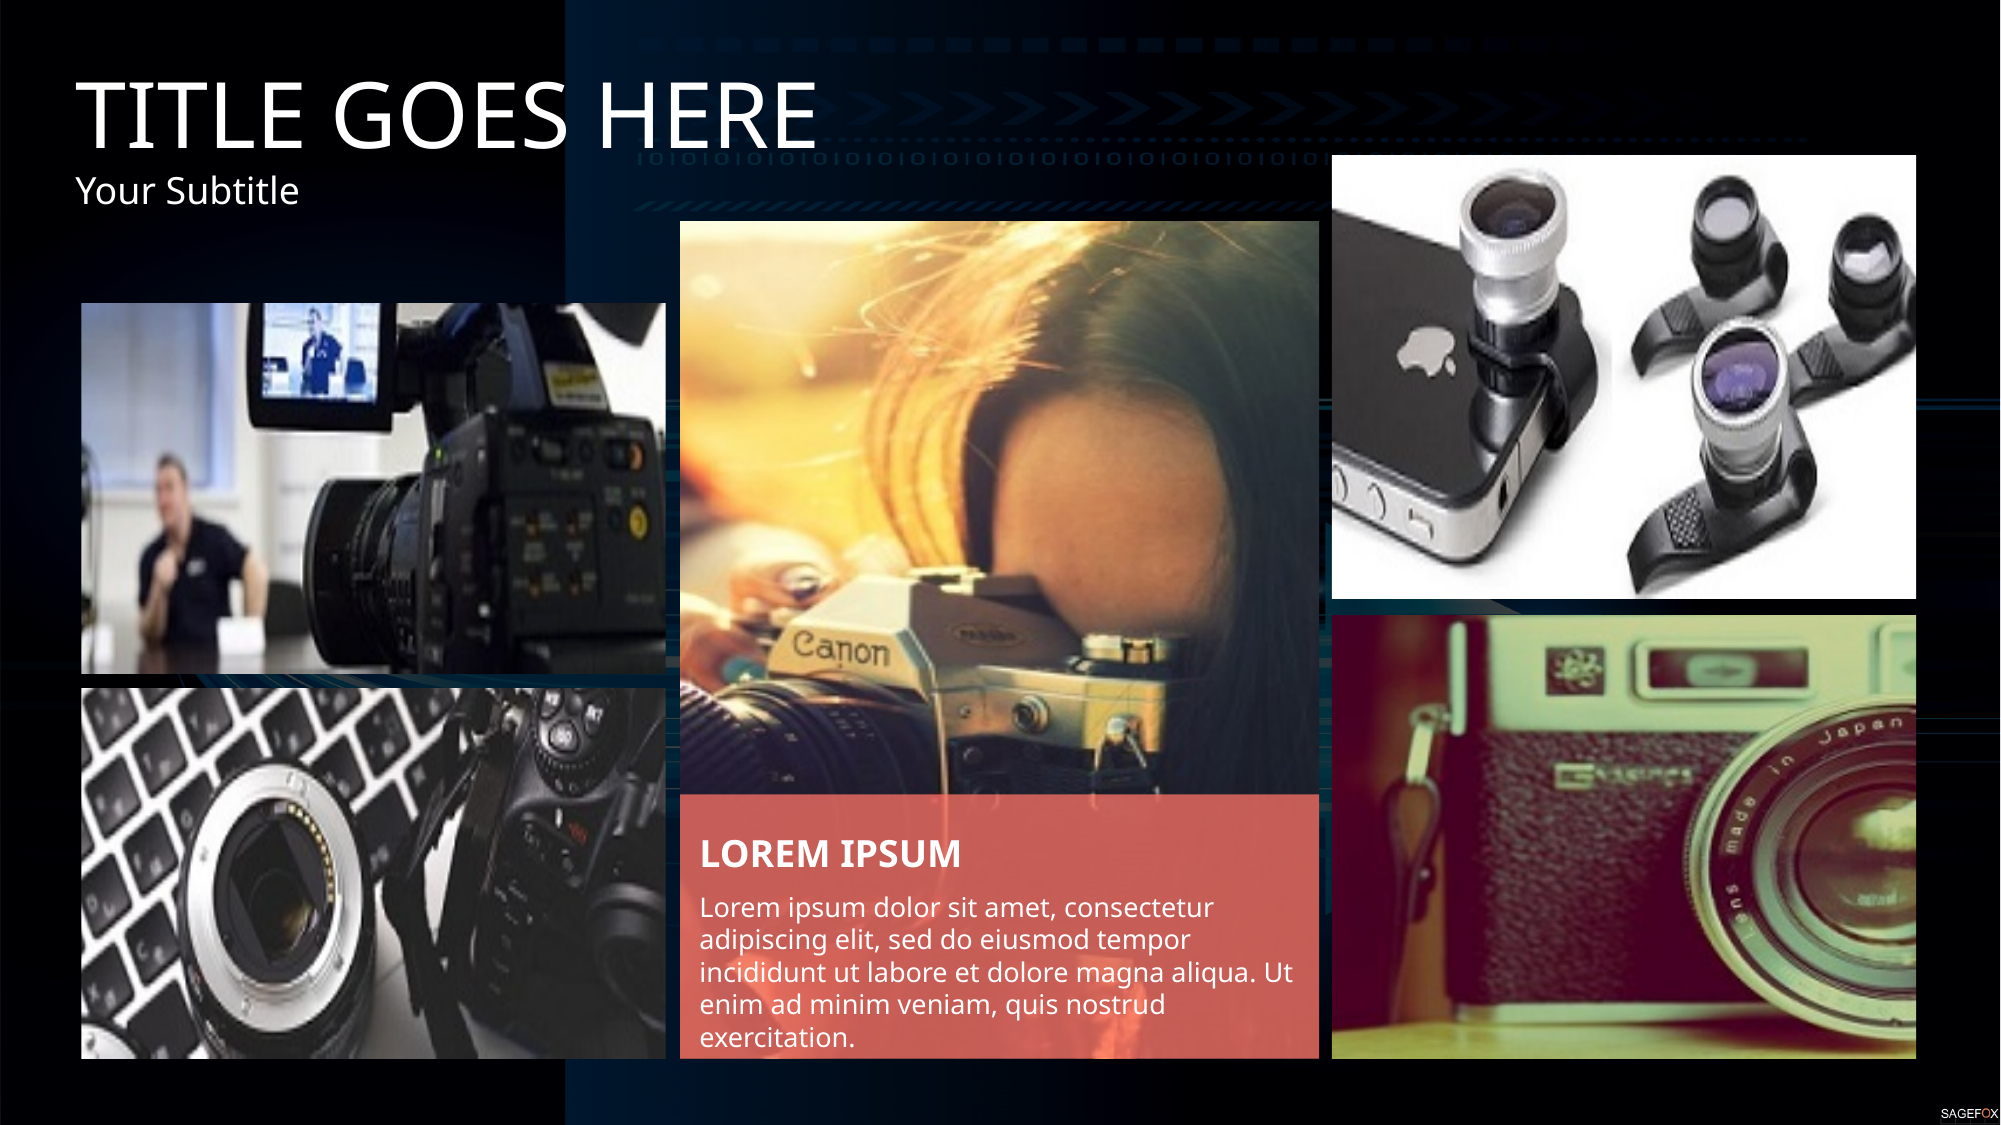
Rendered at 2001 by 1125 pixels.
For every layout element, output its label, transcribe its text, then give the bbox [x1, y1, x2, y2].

text_box [1331, 614, 1917, 1060]
text_box [679, 221, 1320, 793]
text_box [80, 303, 667, 675]
text_box LOREM IPSUM Lorem ipsum dolor sit amet, consectetur adipiscing elit, sed do eiusmod tempor incididunt ut labore et dolore magna aliqua. Ut enim ad minim veniam, quis nostrud exercitation. [684, 822, 1324, 1060]
text_box [1331, 154, 1917, 599]
text_box TITLE GOES HERE Your Subtitle [60, 49, 1036, 220]
text_box [679, 793, 1320, 1060]
picture [0, 0, 2001, 1125]
text_box [80, 688, 667, 1060]
